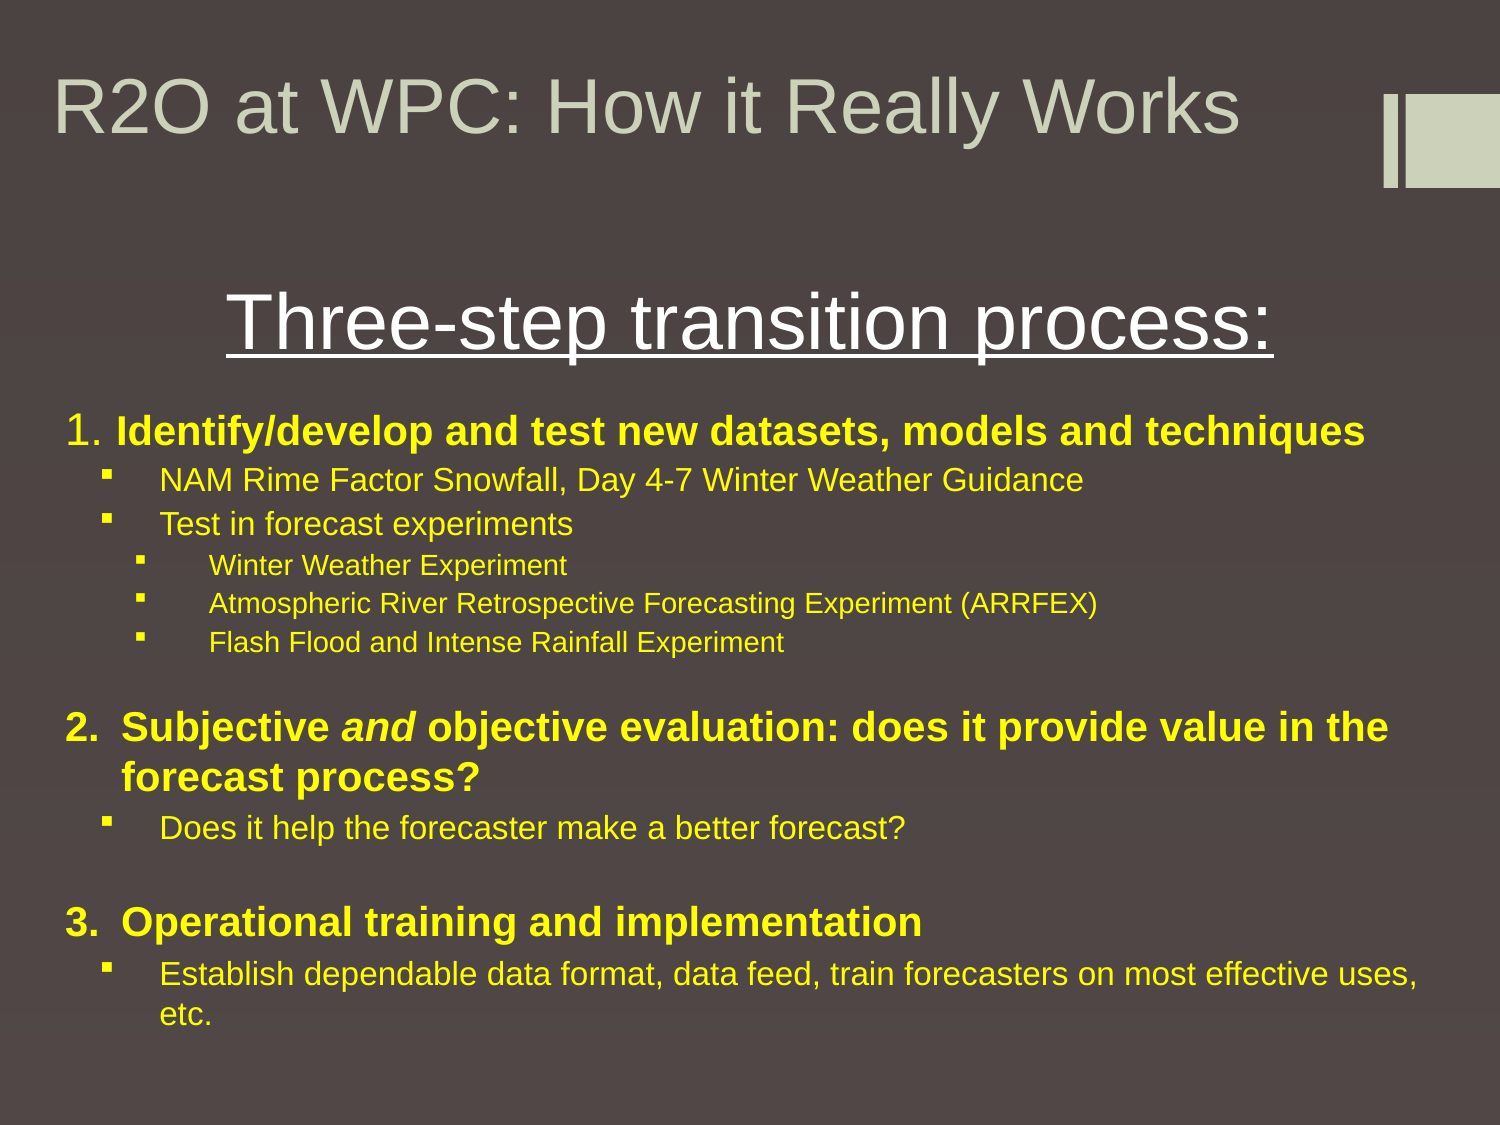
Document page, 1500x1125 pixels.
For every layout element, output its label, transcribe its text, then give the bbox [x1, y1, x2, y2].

list Three-step transition process: Identify/develop and test new datasets, models and techniques NAM Rime Factor Snowfall, Day 4-7 Winter Weather Guidance Test in forecast experiments Winter Weather Experiment Atmospheric River Retrospective Forecasting Experiment (ARRFEX) Flash Flood and Intense Rainfall Experiment Subjective and objective evaluation: does it provide value in the forecast process? Does it help the forecaster make a better forecast? Operational training and implementation Establish dependable data format, data feed, train forecasters on most effective uses, etc. [50, 262, 1450, 1075]
text_box R2O at WPC: How it Really Works [37, 48, 1350, 238]
